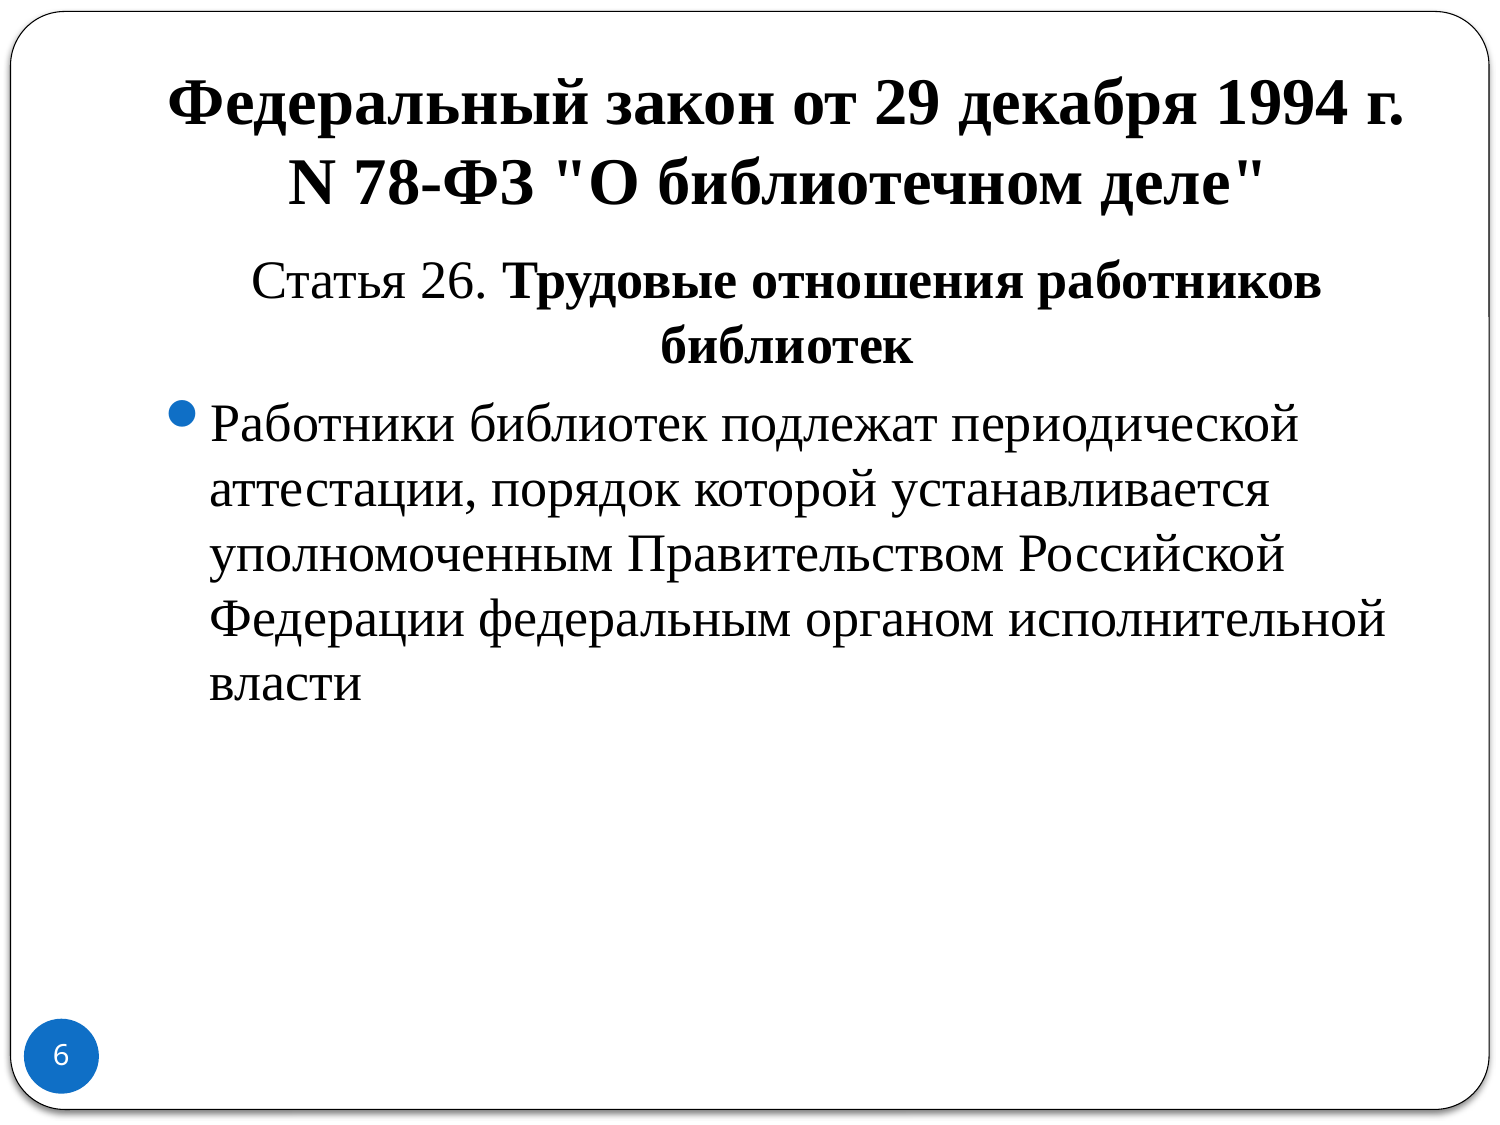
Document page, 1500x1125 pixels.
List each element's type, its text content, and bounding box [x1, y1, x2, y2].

slide_number 6 [23, 1018, 99, 1094]
title Федеральный закон от 29 декабря 1994 г. N 78-ФЗ "О библиотечном деле" [150, 45, 1425, 233]
list Статья 26. Трудовые отношения работников библиотек Работники библиотек подлежат периодической аттестации, порядок которой устанавливается уполномоченным Правительством Российской Федерации федеральным органом исполнительной власти [150, 237, 1425, 988]
